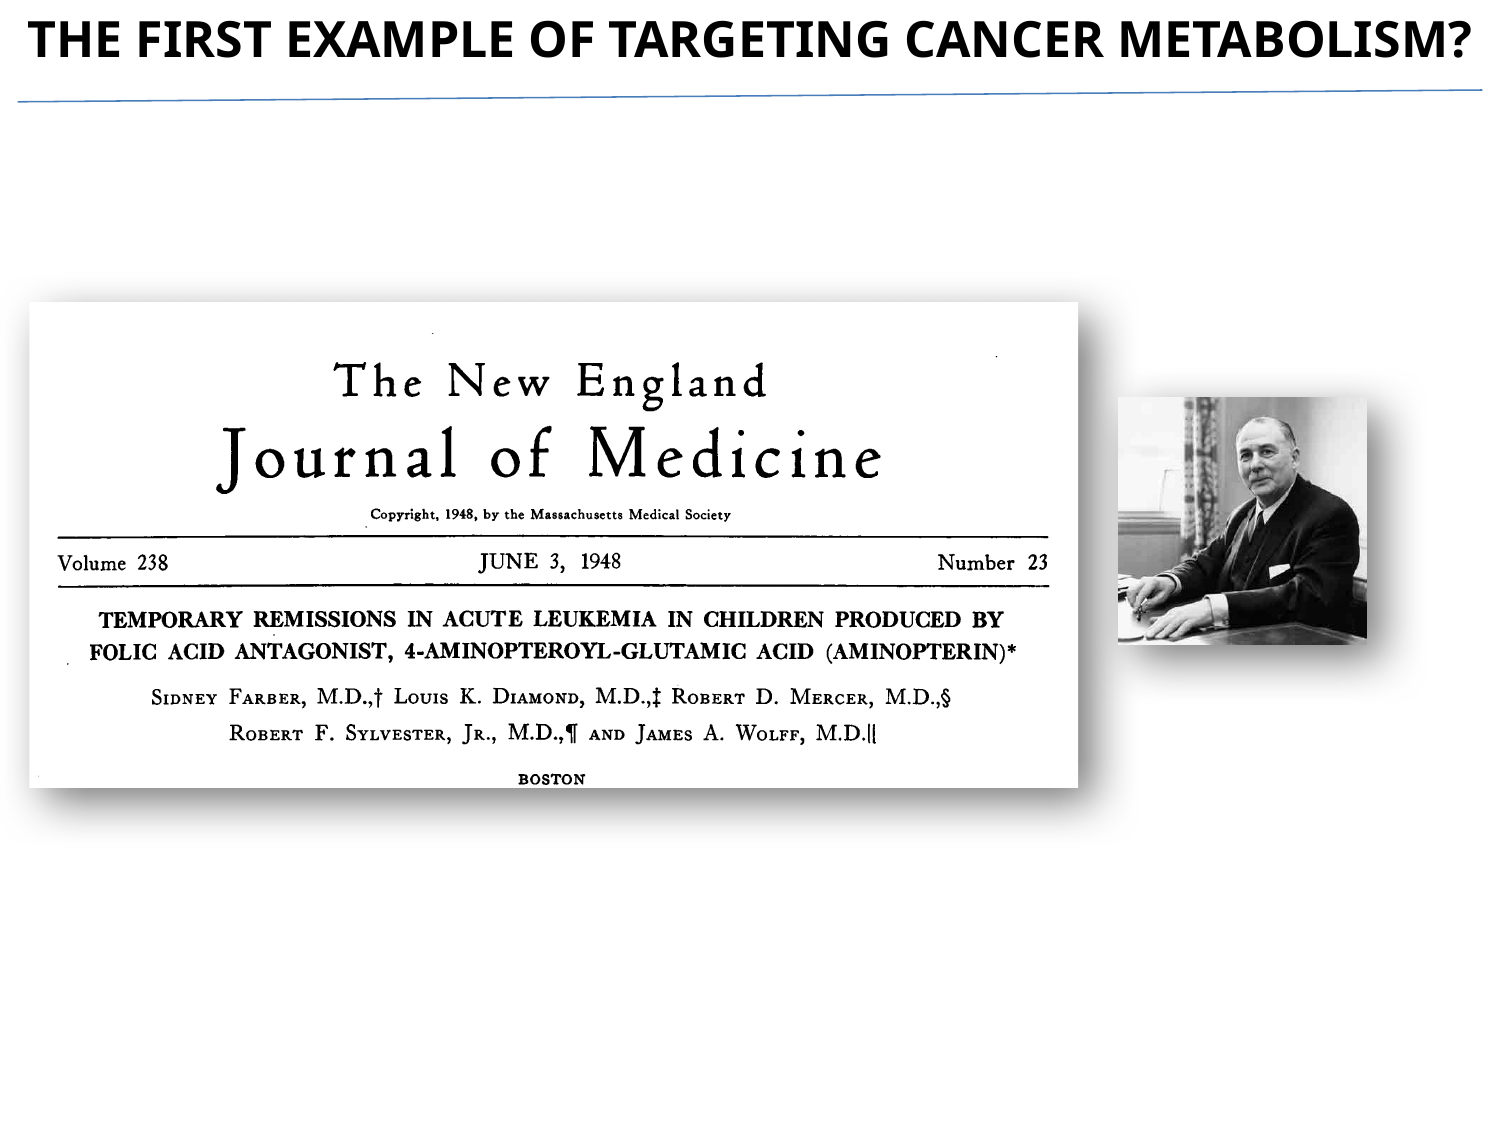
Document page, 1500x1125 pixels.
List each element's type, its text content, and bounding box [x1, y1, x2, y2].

picture [29, 302, 1079, 788]
title The first example of targeting cancer metabolism? [0, 0, 1500, 188]
picture [1118, 396, 1367, 645]
